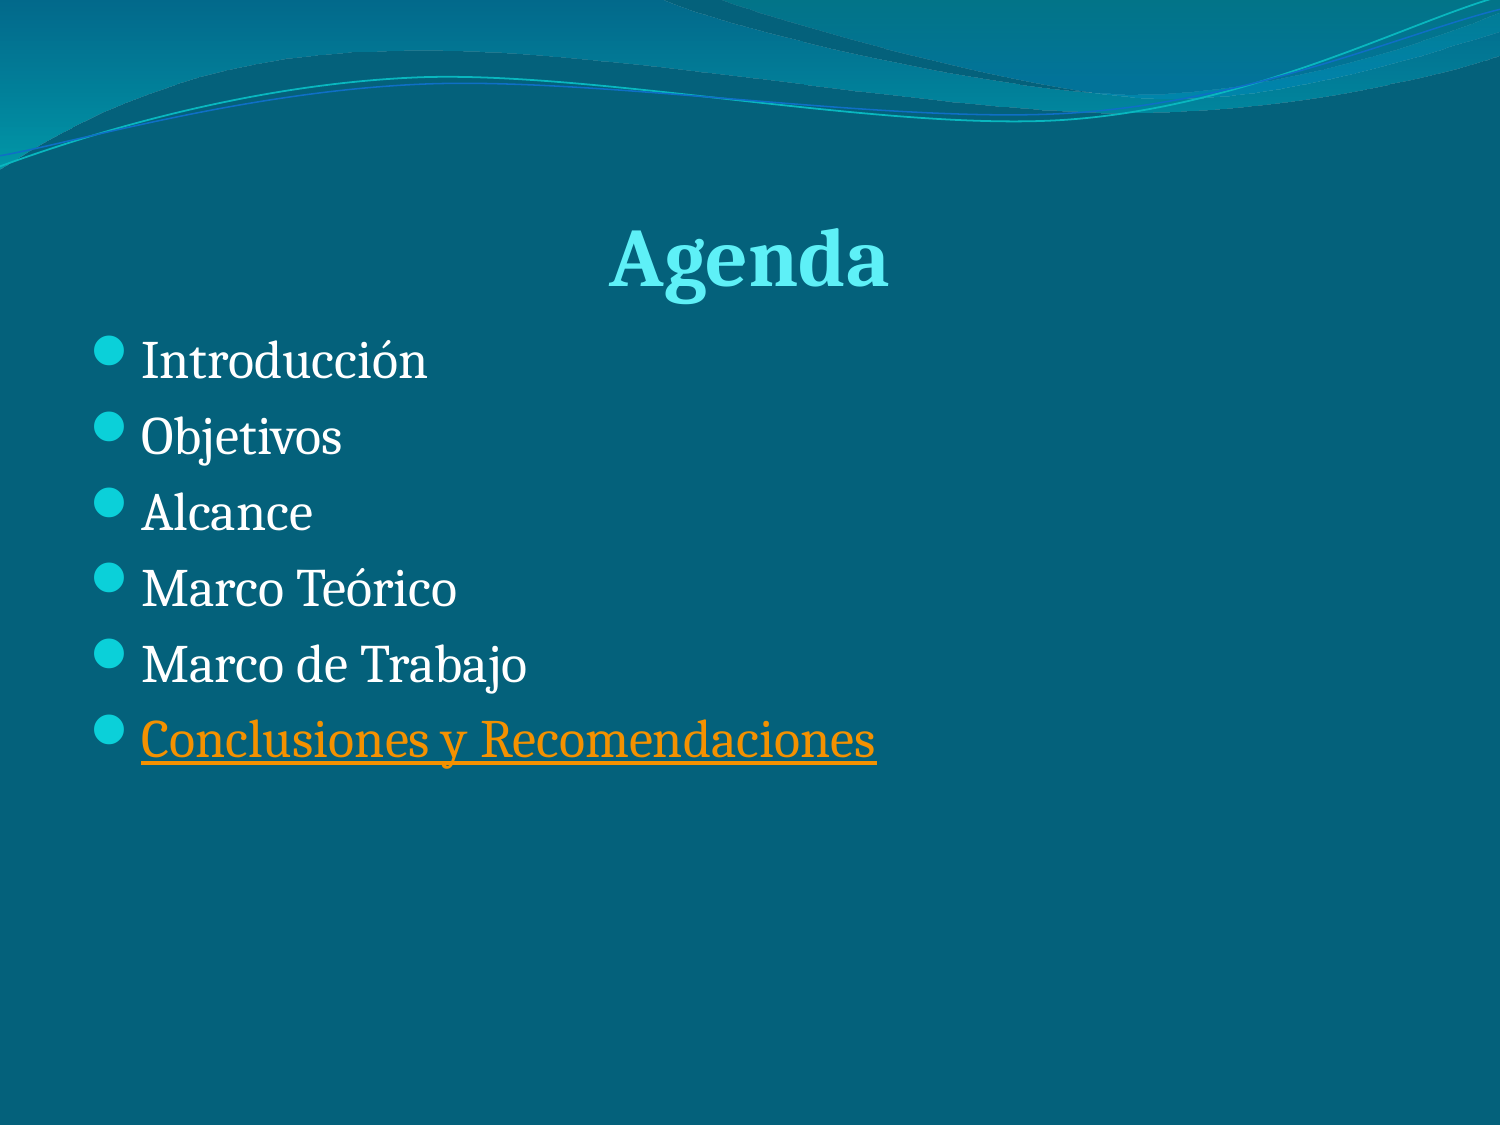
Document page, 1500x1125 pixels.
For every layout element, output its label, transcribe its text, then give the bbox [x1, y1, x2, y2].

list Introducción Objetivos Alcance Marco Teórico Marco de Trabajo Conclusiones y Recomendaciones [75, 317, 1425, 882]
title Agenda [75, 115, 1425, 303]
